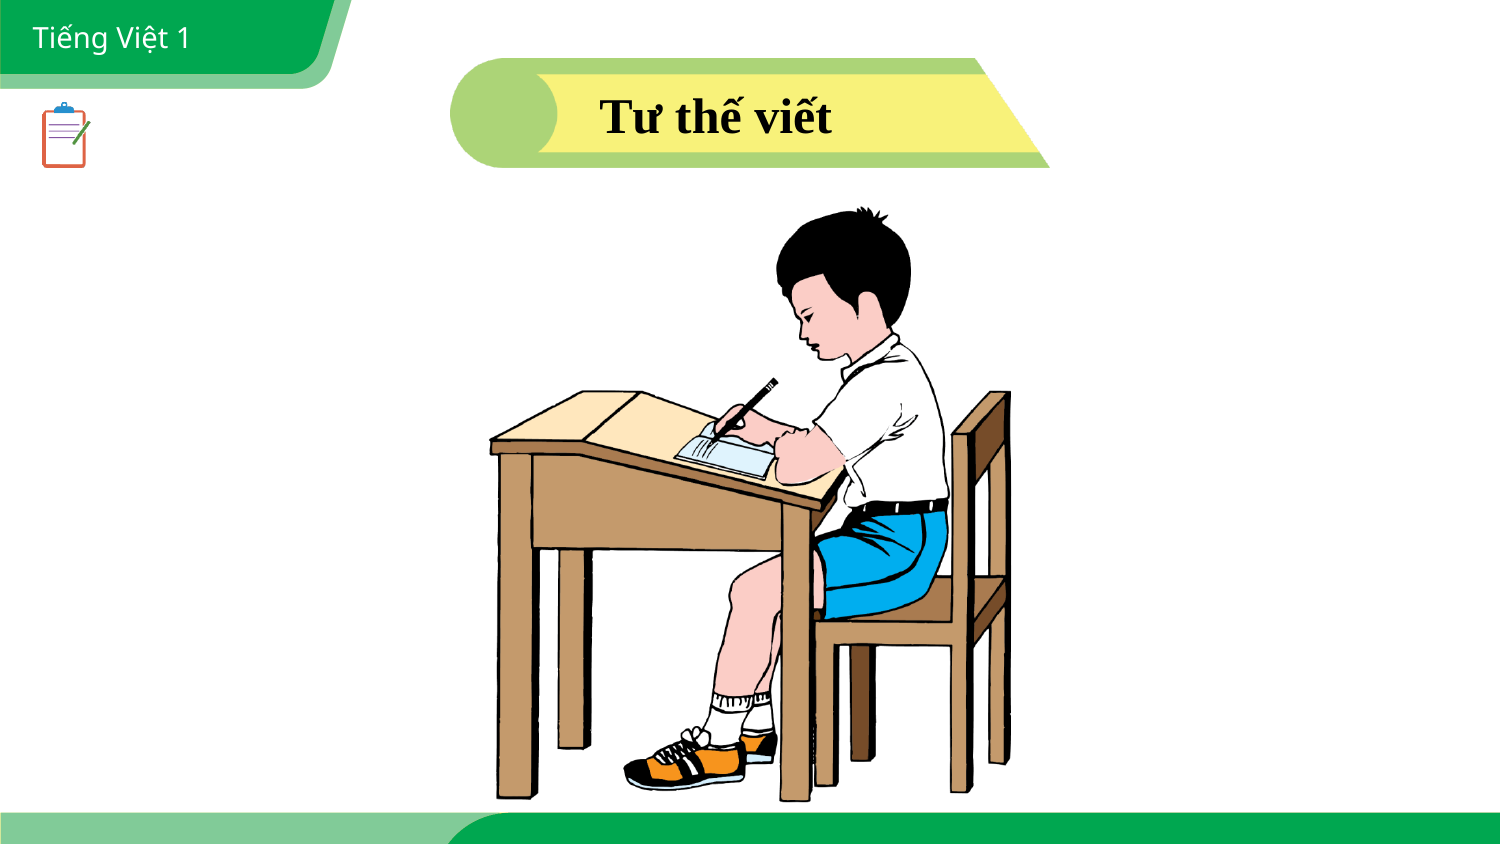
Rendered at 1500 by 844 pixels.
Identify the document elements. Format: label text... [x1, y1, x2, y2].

text_box Tiếng Việt 1 [17, 12, 228, 63]
picture [0, 0, 1500, 844]
